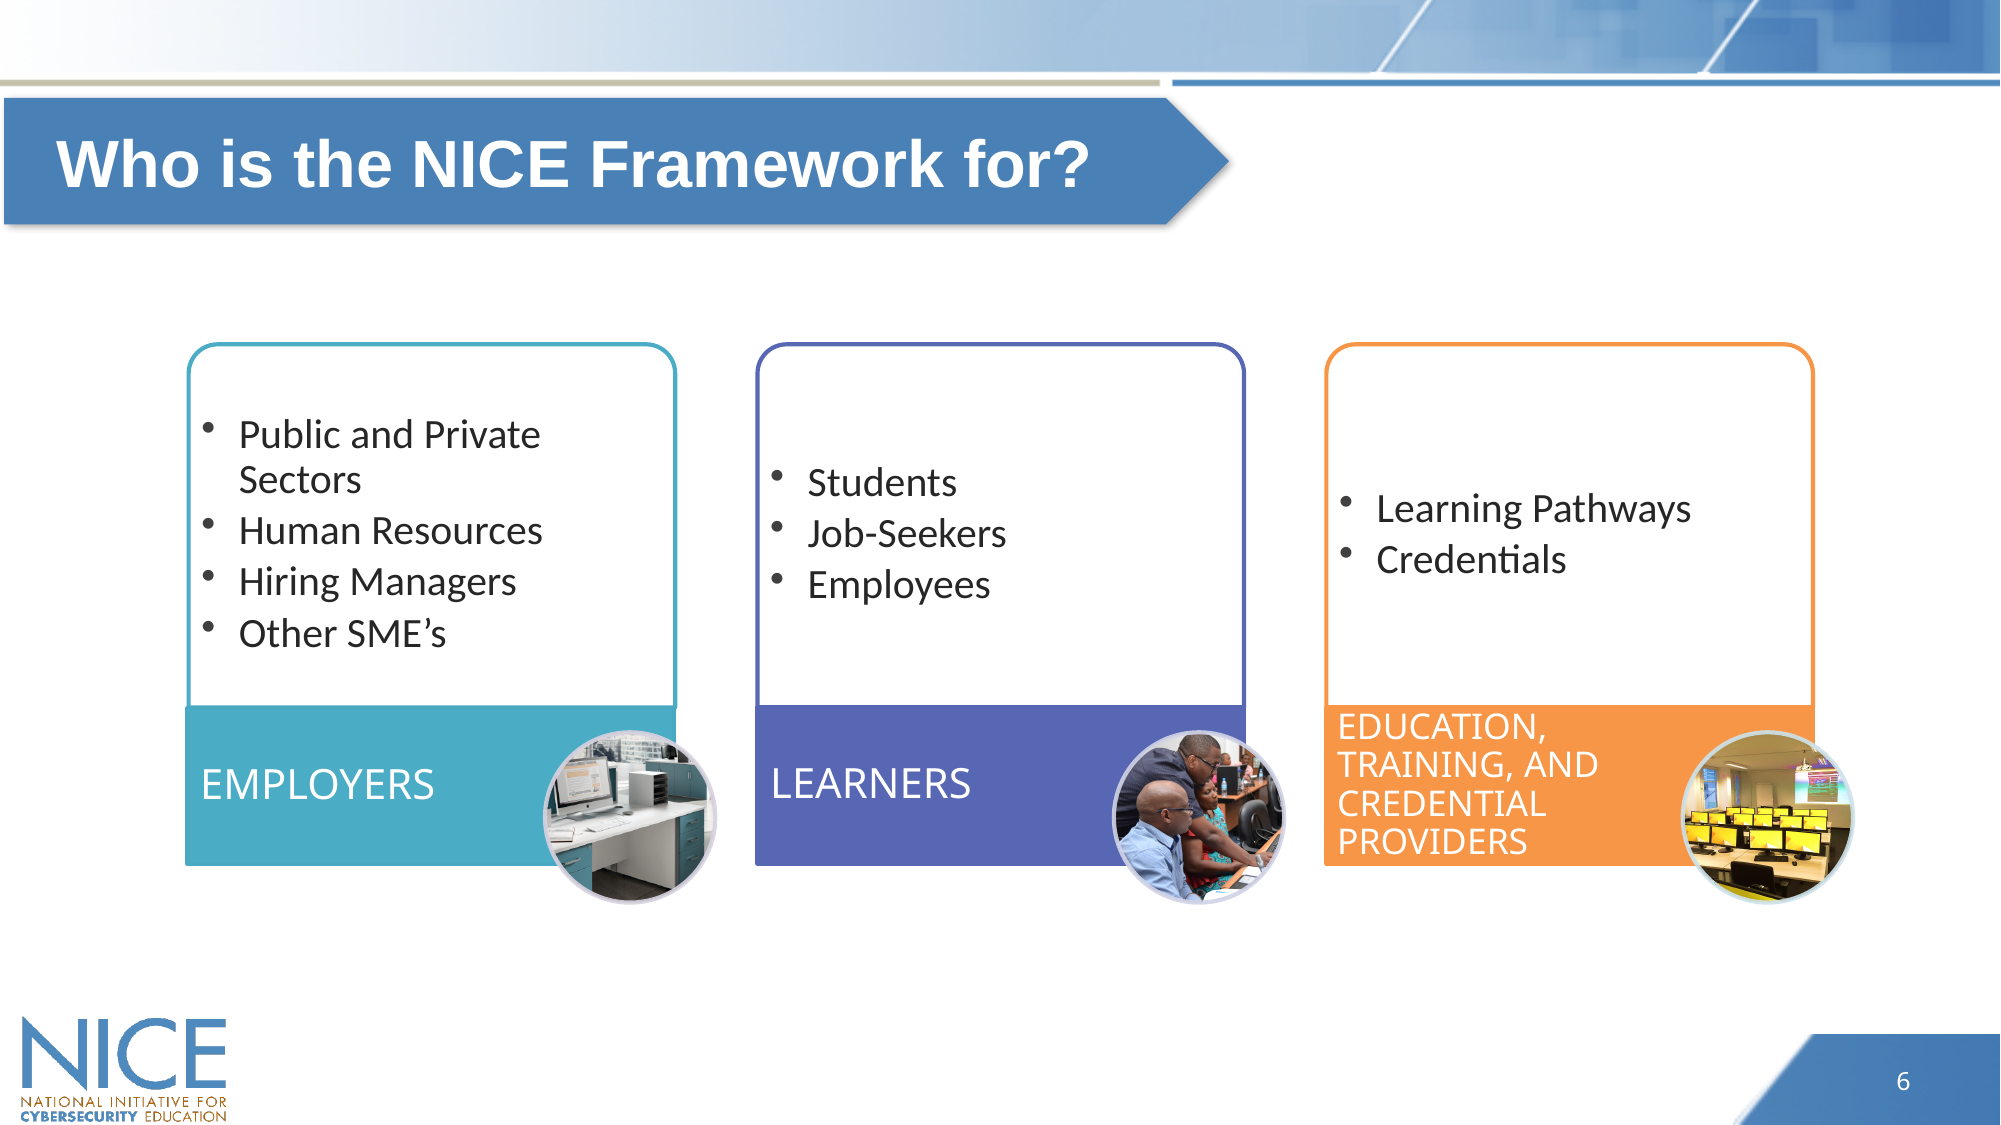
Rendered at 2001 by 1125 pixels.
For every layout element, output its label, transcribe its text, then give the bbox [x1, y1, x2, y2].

text_box [1, 95, 1174, 227]
picture [0, 0, 2000, 99]
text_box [187, 224, 1855, 1023]
slide_number 5 [1859, 1052, 1948, 1113]
picture [1733, 1034, 2000, 1125]
picture [16, 1012, 234, 1125]
title Who is the NICE Framework for? [41, 102, 1804, 220]
